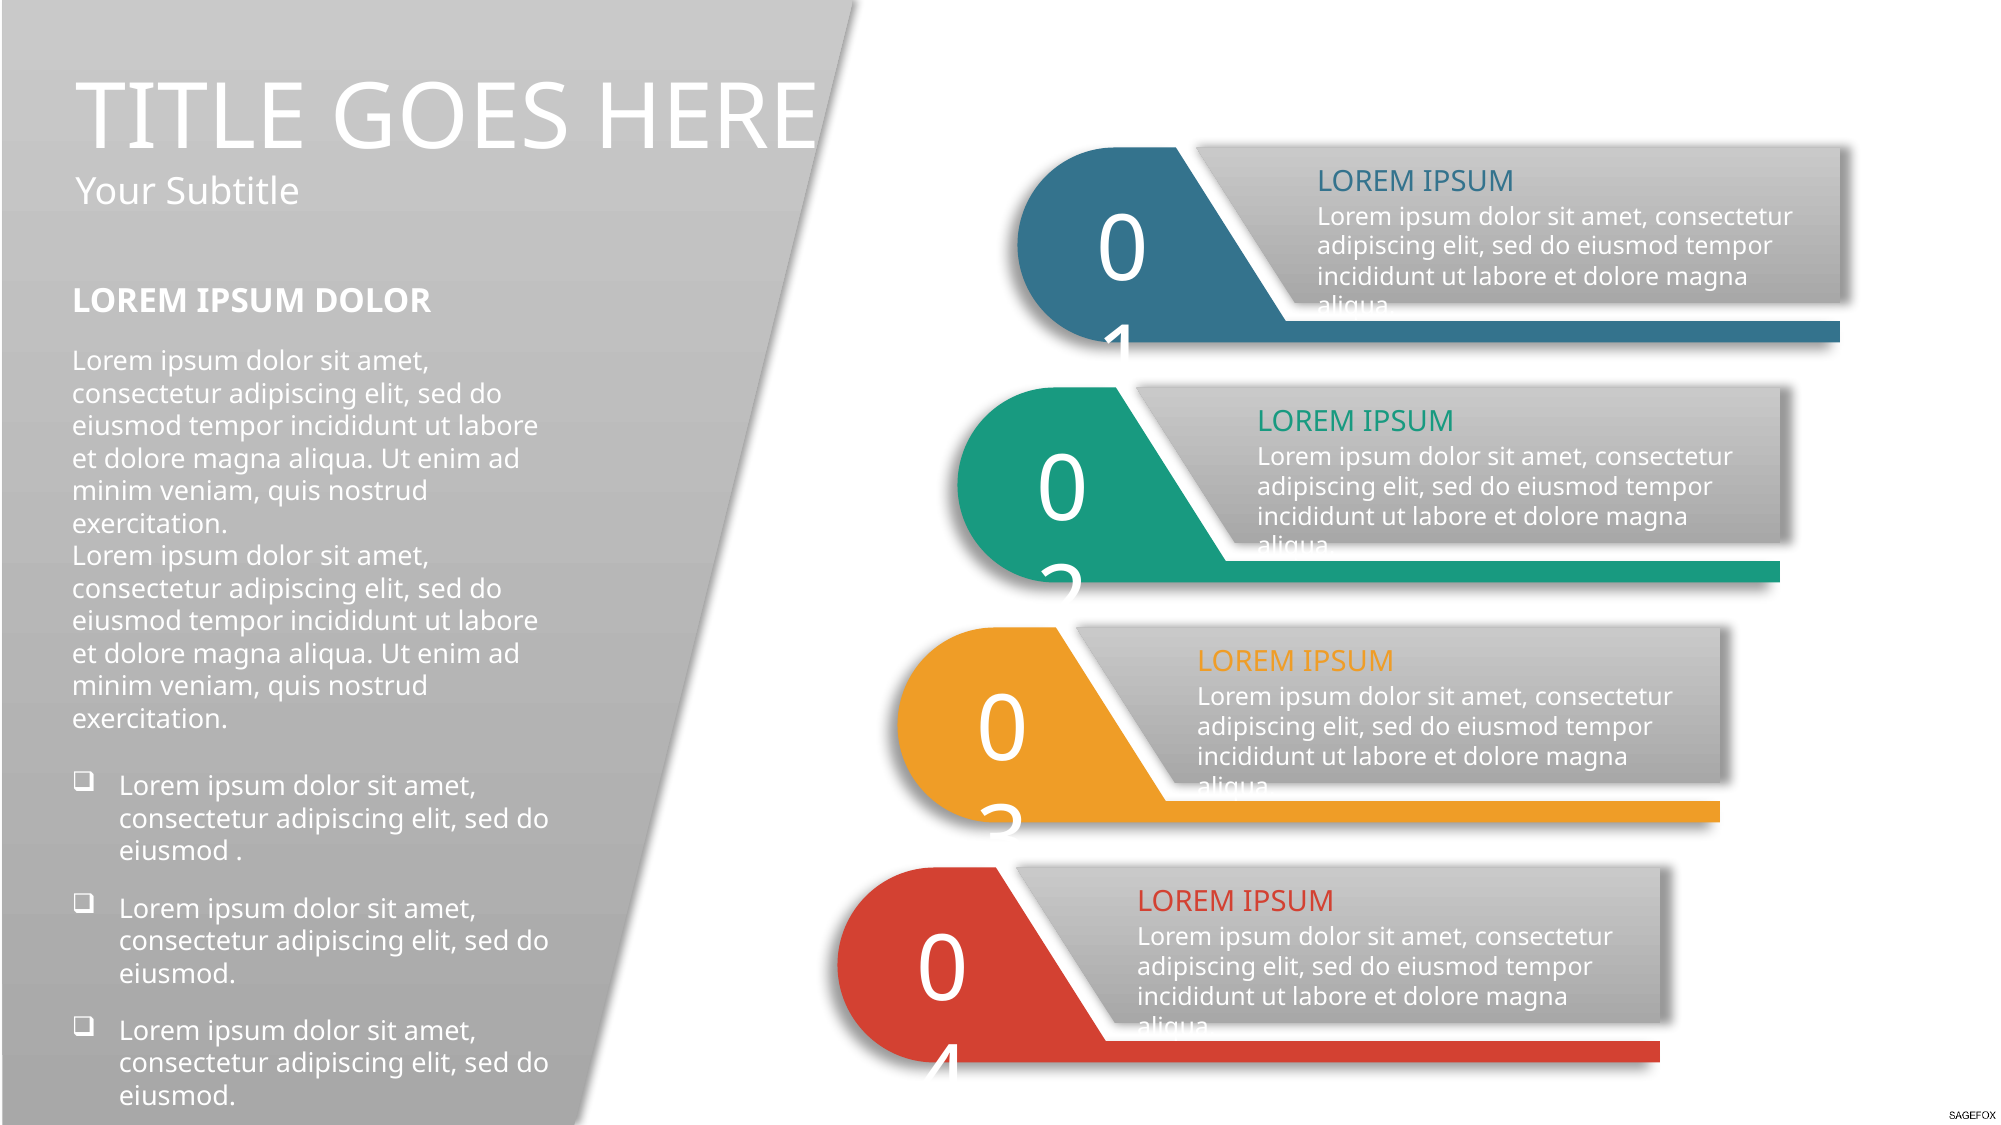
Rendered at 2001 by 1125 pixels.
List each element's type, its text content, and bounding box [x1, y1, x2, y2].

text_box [957, 387, 1780, 583]
picture [1924, 1102, 2000, 1123]
text_box TITLE GOES HERE Your Subtitle [60, 49, 1036, 220]
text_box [897, 627, 1720, 823]
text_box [1017, 147, 1840, 343]
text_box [1076, 627, 1721, 783]
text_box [1016, 867, 1661, 1023]
text_box LOREM IPSUM DOLOR Lorem ipsum dolor sit amet, consectetur adipiscing elit, sed do eiusmod tempor incididunt ut labore et dolore magna aliqua. Ut enim ad minim veniam, quis nostrud exercitation. Lorem ipsum dolor sit amet, consectetur adipiscing elit, sed do eiusmod tempor incididunt ut labore et dolore magna aliqua. Ut enim ad minim veniam, quis nostrud exercitation. Lorem ipsum dolor sit amet, consectetur adipiscing elit, sed do eiusmod . Lorem ipsum dolor sit amet, consectetur adipiscing elit, sed do eiusmod. Lorem ipsum dolor sit amet, consectetur adipiscing elit, sed do eiusmod. [57, 271, 575, 1119]
text_box [1, 0, 854, 1125]
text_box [1136, 387, 1781, 543]
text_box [837, 867, 1660, 1063]
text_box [1196, 147, 1841, 303]
